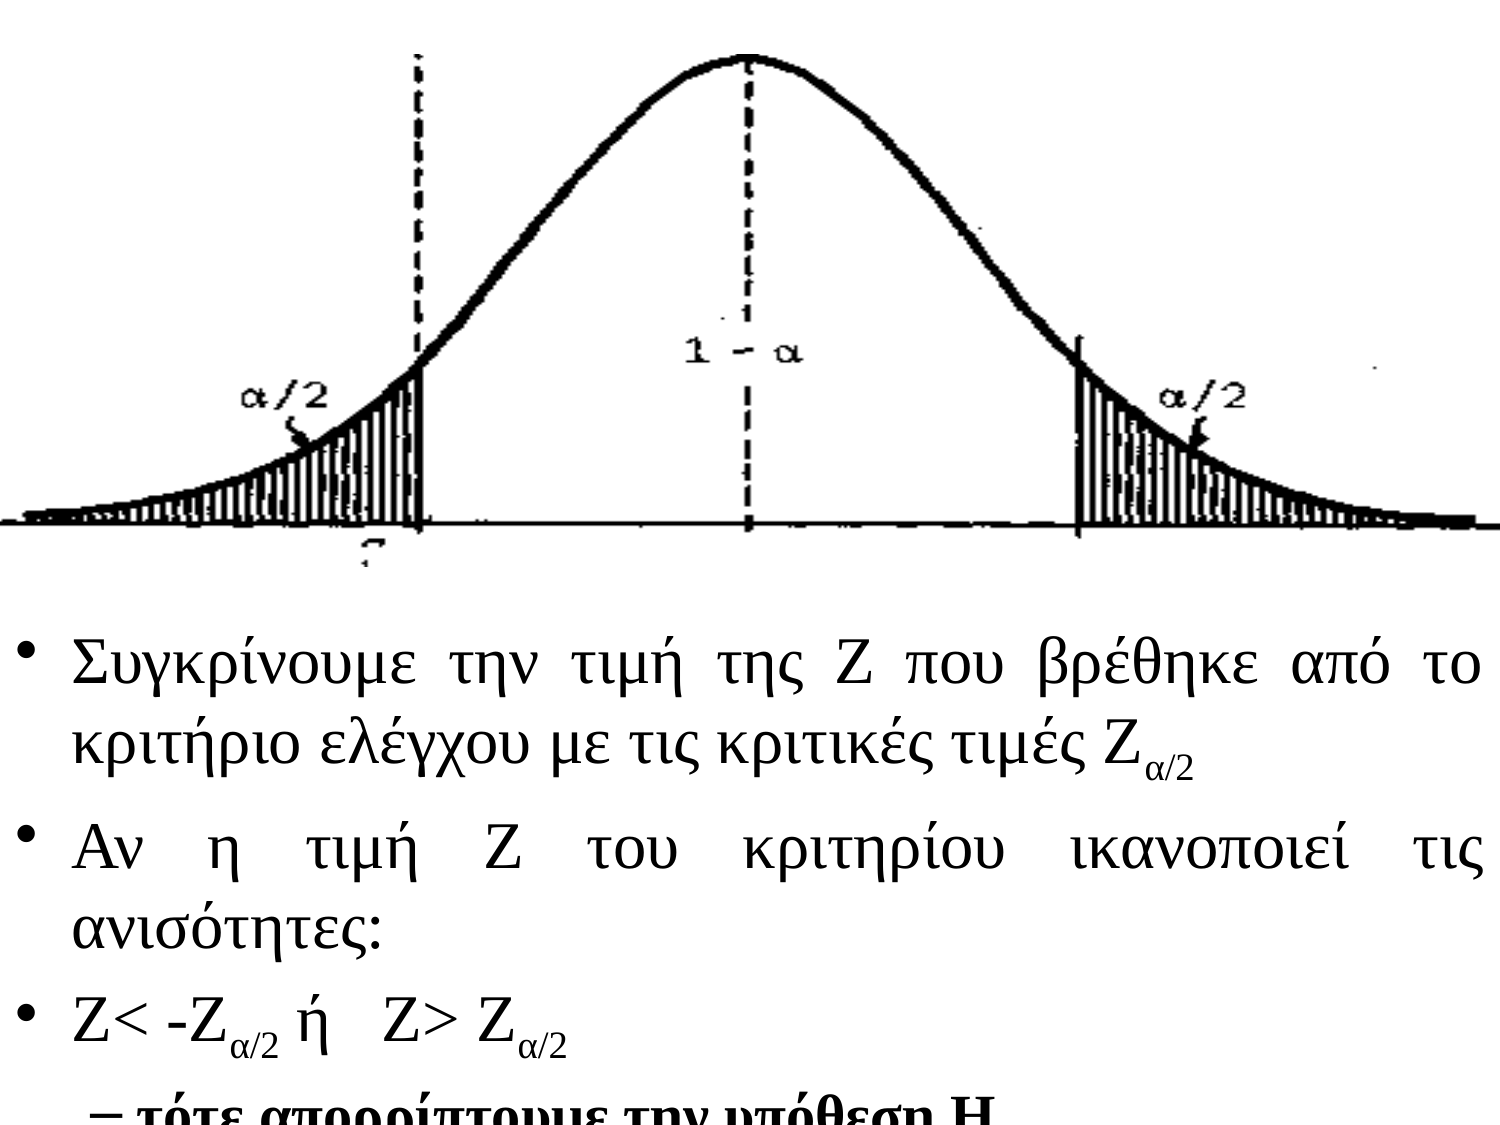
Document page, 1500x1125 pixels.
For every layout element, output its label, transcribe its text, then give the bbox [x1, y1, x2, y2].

list Συγκρίνουμε την τιμή της Ζ που βρέθηκε από το κριτήριο ελέγχου με τις κριτικές τιμές Ζα/2 Αν η τιμή Ζ του κριτηρίου ικανοποιεί τις ανισότητες: Z< -Ζα/2 ή Z> Ζα/2 τότε απορρίπτουμε την υπόθεση Η0. [0, 609, 1500, 1125]
picture [0, 54, 1500, 568]
